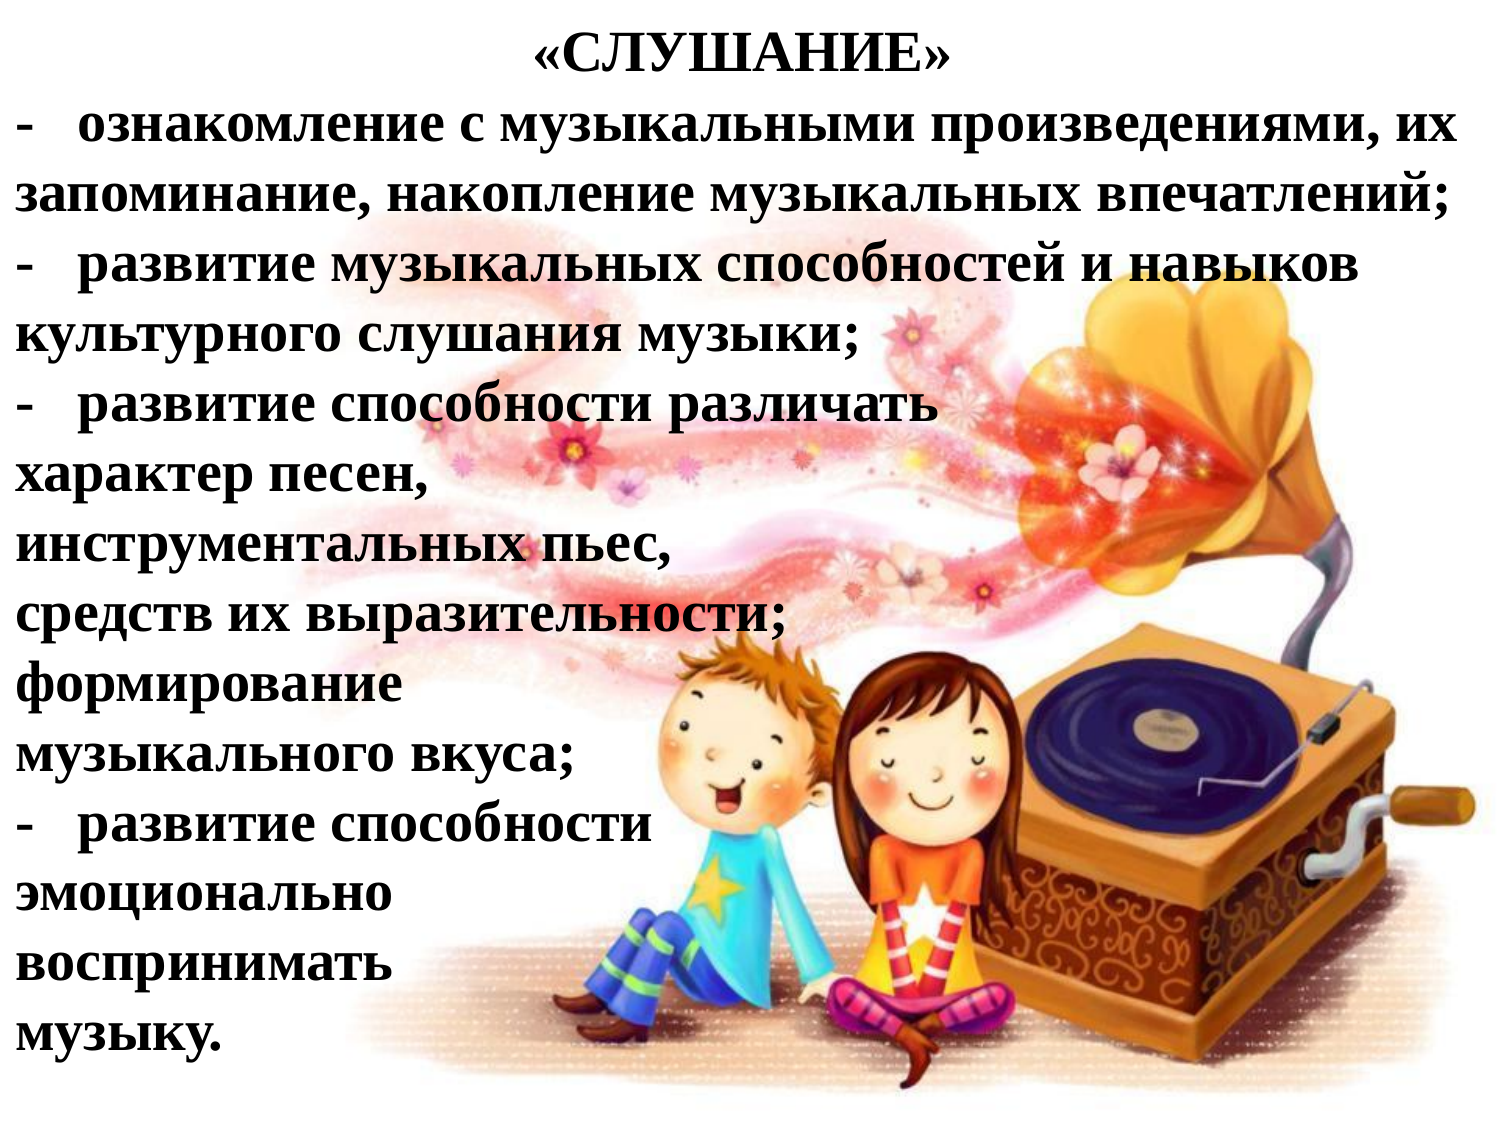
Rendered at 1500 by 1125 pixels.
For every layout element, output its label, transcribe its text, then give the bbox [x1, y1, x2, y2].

text_box «СЛУШАНИЕ» - ознакомление с музыкальными произведениями, их запоминание, накопление музыкальных впечатлений; - развитие музыкальных способностей и навыков культурного слушания музыки; - развитие способности различать характер песен, инструментальных пьес, средств их выразительности; формирование музыкального вкуса; - развитие способности эмоционально воспринимать музыку. [0, 5, 1500, 1070]
picture [245, 184, 1500, 1125]
